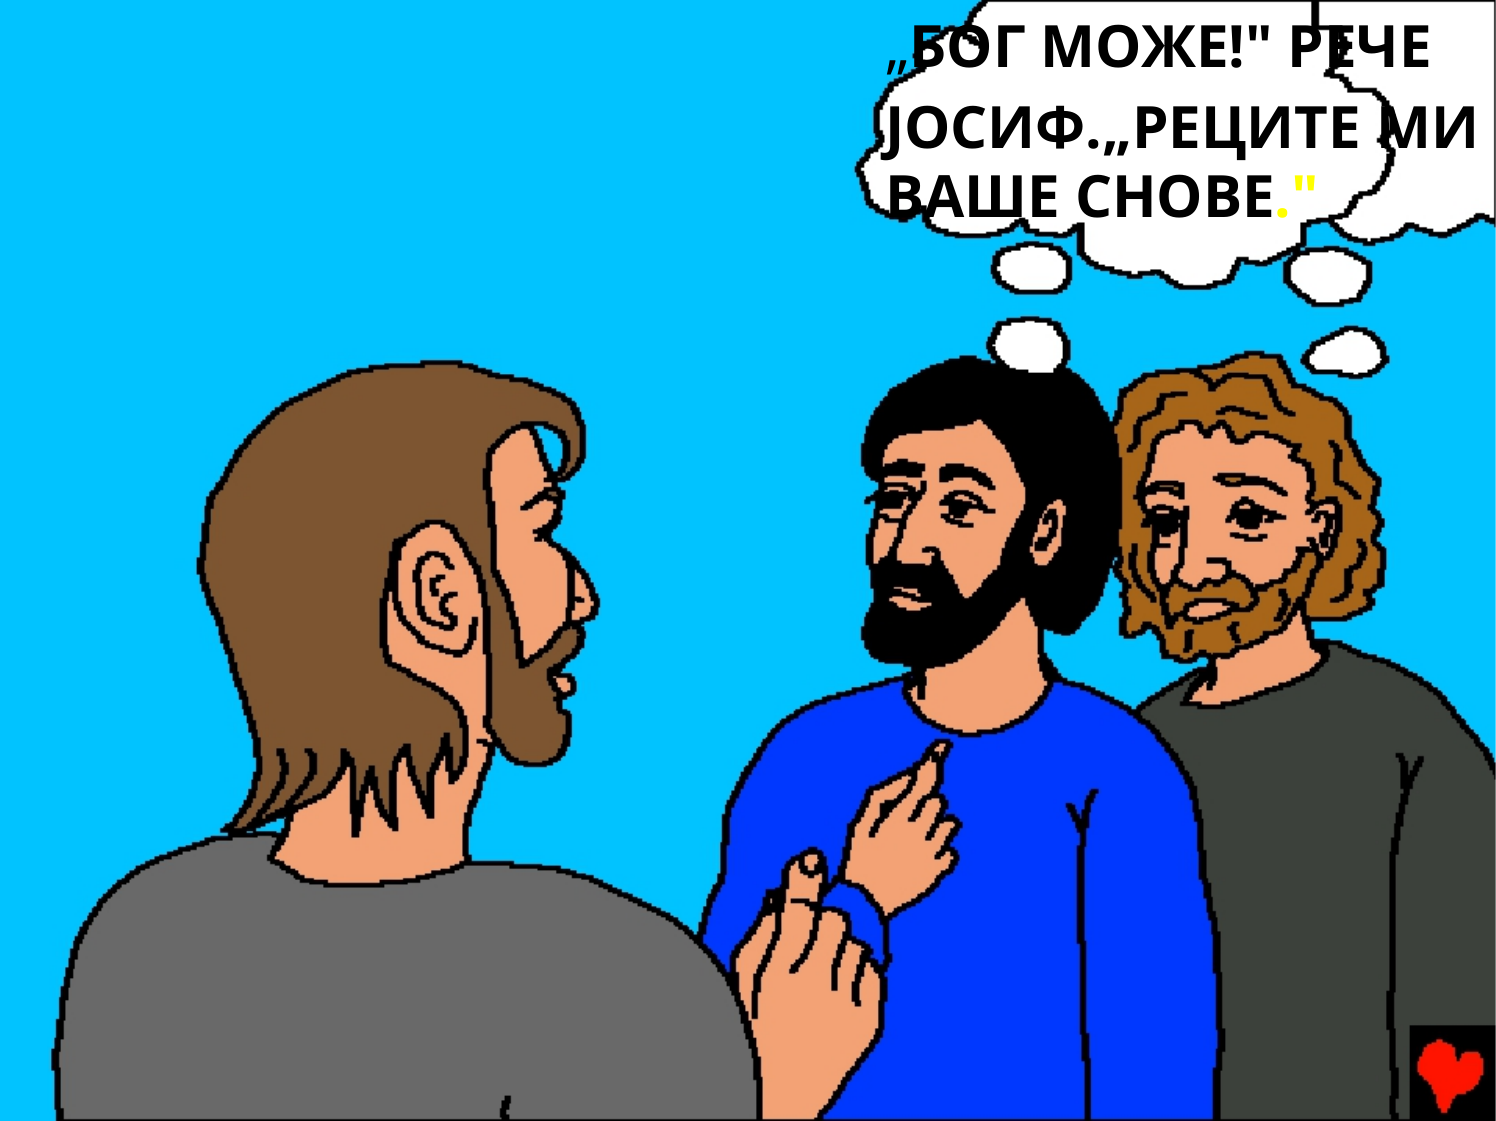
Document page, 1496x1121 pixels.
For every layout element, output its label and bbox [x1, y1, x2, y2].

picture [1300, 325, 1390, 380]
picture [50, 315, 1496, 1121]
picture [889, 62, 894, 73]
picture [854, 0, 1496, 308]
picture [990, 240, 1073, 296]
picture [900, 62, 904, 72]
